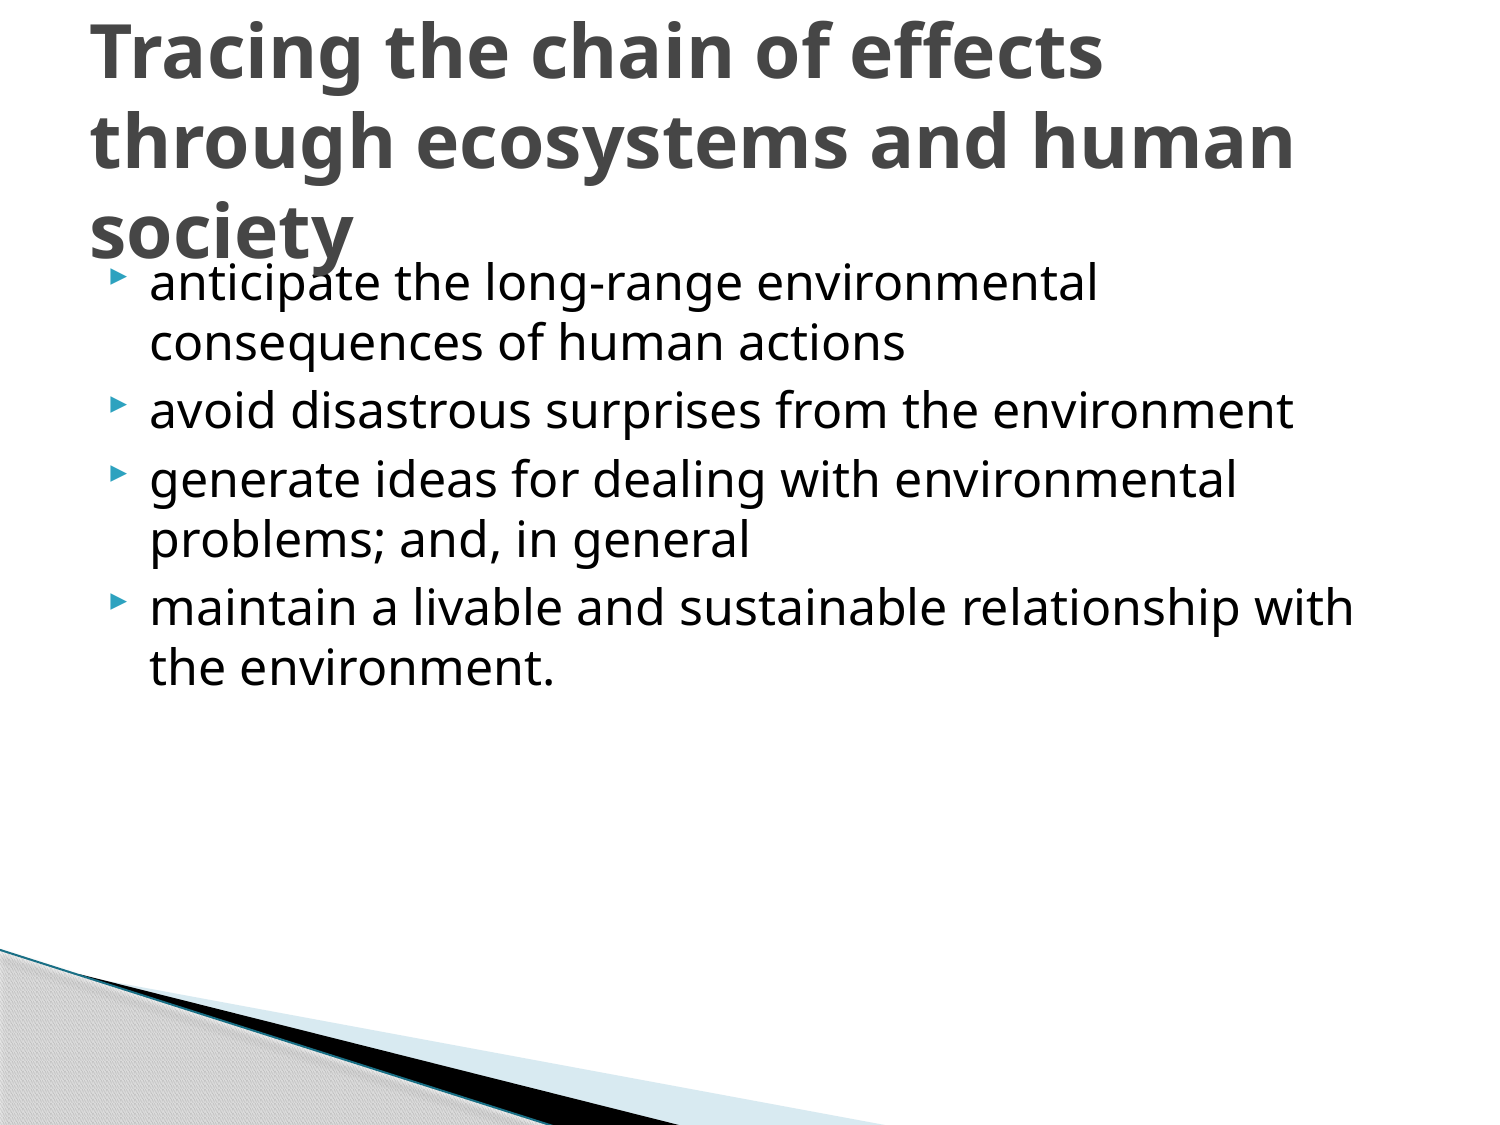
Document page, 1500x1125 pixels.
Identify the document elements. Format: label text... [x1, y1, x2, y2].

list anticipate the long-range environmental consequences of human actions avoid disastrous surprises from the environment generate ideas for dealing with environmental problems; and, in general maintain a livable and sustainable relationship with the environment. [75, 243, 1425, 986]
title Tracing the chain of effects through ecosystems and human society [75, 45, 1425, 233]
